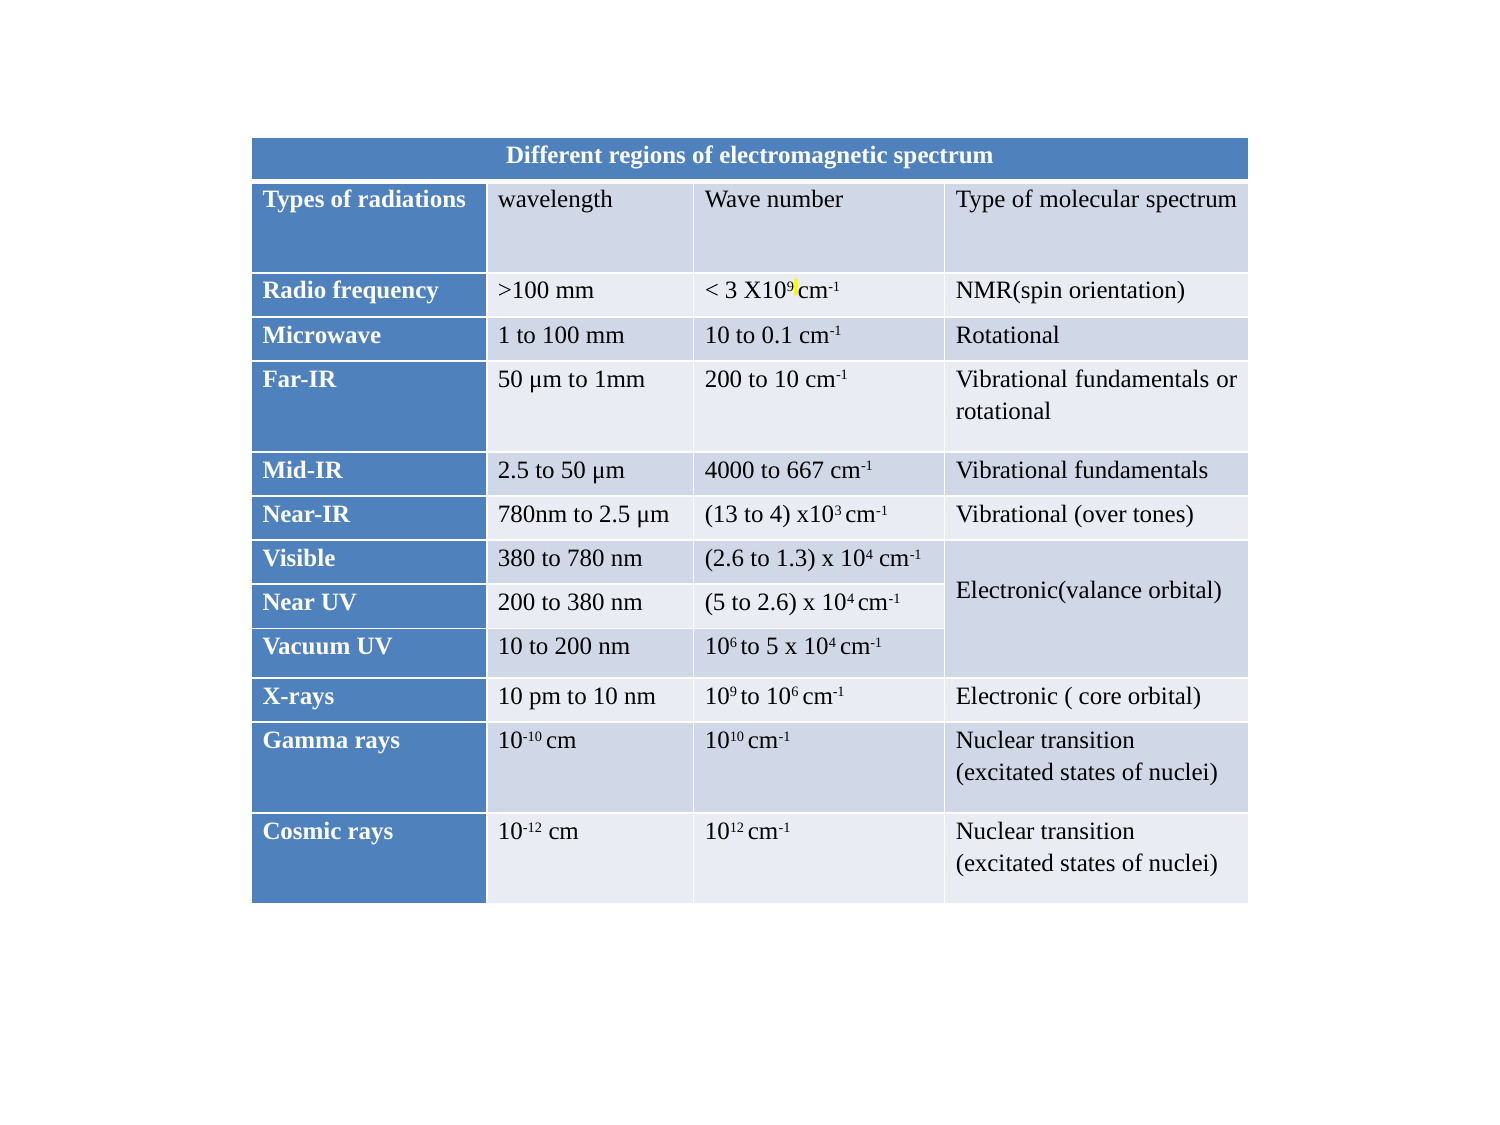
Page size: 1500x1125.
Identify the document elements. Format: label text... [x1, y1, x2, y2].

table_cell Vacuum UV [252, 629, 486, 677]
table_cell Gamma rays [252, 723, 486, 812]
table_cell Microwave [252, 318, 486, 360]
table_cell Electronic(valance orbital) [945, 541, 1248, 677]
table_cell Type of molecular spectrum [945, 184, 1248, 272]
table_cell Near UV [252, 585, 486, 628]
table_cell X-rays [252, 679, 486, 721]
table_cell Vibrational (over tones) [945, 497, 1248, 539]
table_cell 200 to 380 nm [488, 585, 693, 628]
table_cell Mid-IR [252, 453, 486, 495]
table_cell < 3 X109 cm-1 [694, 274, 944, 316]
table_cell Radio frequency [252, 274, 486, 316]
table_cell Visible [252, 541, 486, 583]
table_cell Nuclear transition (excitated states of nuclei) [945, 723, 1248, 812]
table_cell 50 μm to 1mm [488, 362, 693, 451]
table_cell Vibrational fundamentals or rotational [945, 362, 1248, 451]
table_cell (2.6 to 1.3) x 104 cm-1 [694, 541, 944, 583]
table_cell 10 to 200 nm [488, 629, 693, 677]
table_cell 1010 cm-1 [694, 723, 944, 812]
table_cell 380 to 780 nm [488, 541, 693, 583]
table_cell Nuclear transition (excitated states of nuclei) [945, 814, 1248, 903]
table_cell 4000 to 667 cm-1 [694, 453, 944, 495]
table_cell Types of radiations [252, 184, 486, 272]
table_cell 106 to 5 x 104 cm-1 [694, 629, 944, 677]
table_cell Near-IR [252, 497, 486, 539]
table_cell 780nm to 2.5 μm [488, 497, 693, 539]
table_cell (5 to 2.6) x 104 cm-1 [694, 585, 944, 628]
table_cell 10 to 0.1 cm-1 [694, 318, 944, 360]
table_cell wavelength [488, 184, 693, 272]
table_cell 1 to 100 mm [488, 318, 693, 360]
table_cell 10-10 cm [488, 723, 693, 812]
table_cell NMR(spin orientation) [945, 274, 1248, 316]
table_cell 2.5 to 50 μm [488, 453, 693, 495]
table_cell Rotational [945, 318, 1248, 360]
table_cell Wave number [694, 184, 944, 272]
table_cell Far-IR [252, 362, 486, 451]
table_cell Cosmic rays [252, 814, 486, 903]
table_cell (13 to 4) x103 cm-1 [694, 497, 944, 539]
table_cell 10 pm to 10 nm [488, 679, 693, 721]
table_cell 109 to 106 cm-1 [694, 679, 944, 721]
table_cell 10-12 cm [488, 814, 693, 903]
table_cell >100 mm [488, 274, 693, 316]
table_header Different regions of electromagnetic spectrum [252, 138, 1248, 179]
table_cell 200 to 10 cm-1 [694, 362, 944, 451]
table_cell 1012 cm-1 [694, 814, 944, 903]
table_cell Electronic ( core orbital) [945, 679, 1248, 721]
table_cell Vibrational fundamentals [945, 453, 1248, 495]
